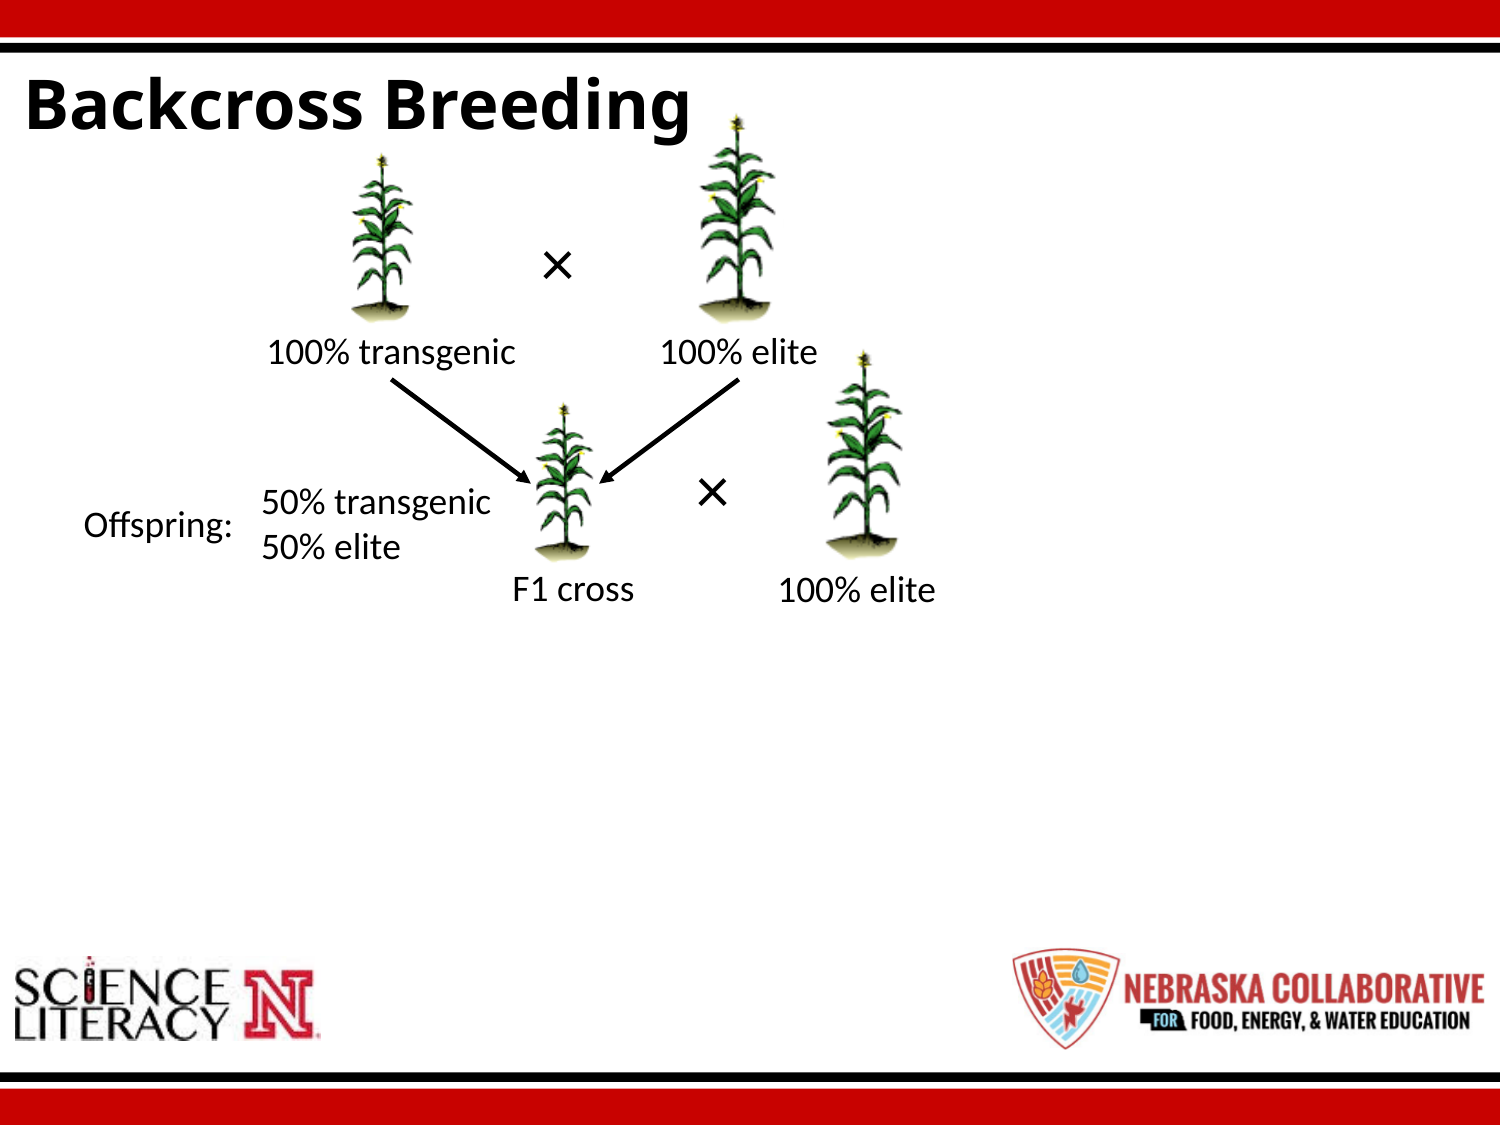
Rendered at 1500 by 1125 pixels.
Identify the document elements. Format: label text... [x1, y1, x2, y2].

text_box 100% elite [644, 319, 834, 380]
text_box F1 cross [497, 556, 650, 617]
picture [347, 149, 420, 330]
text_box × [526, 212, 590, 308]
text_box 50% transgenic 50% elite [246, 469, 507, 575]
text_box 100% transgenic [251, 319, 531, 380]
picture [1012, 947, 1485, 1050]
text_box 100% elite [762, 557, 952, 618]
title Backcross Breeding [8, 55, 1302, 159]
picture [15, 956, 321, 1041]
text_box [383, 380, 531, 484]
picture [820, 345, 911, 569]
text_box × [681, 439, 745, 534]
picture [530, 398, 600, 569]
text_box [599, 380, 739, 484]
text_box Offspring: [69, 492, 249, 553]
picture [694, 108, 784, 333]
